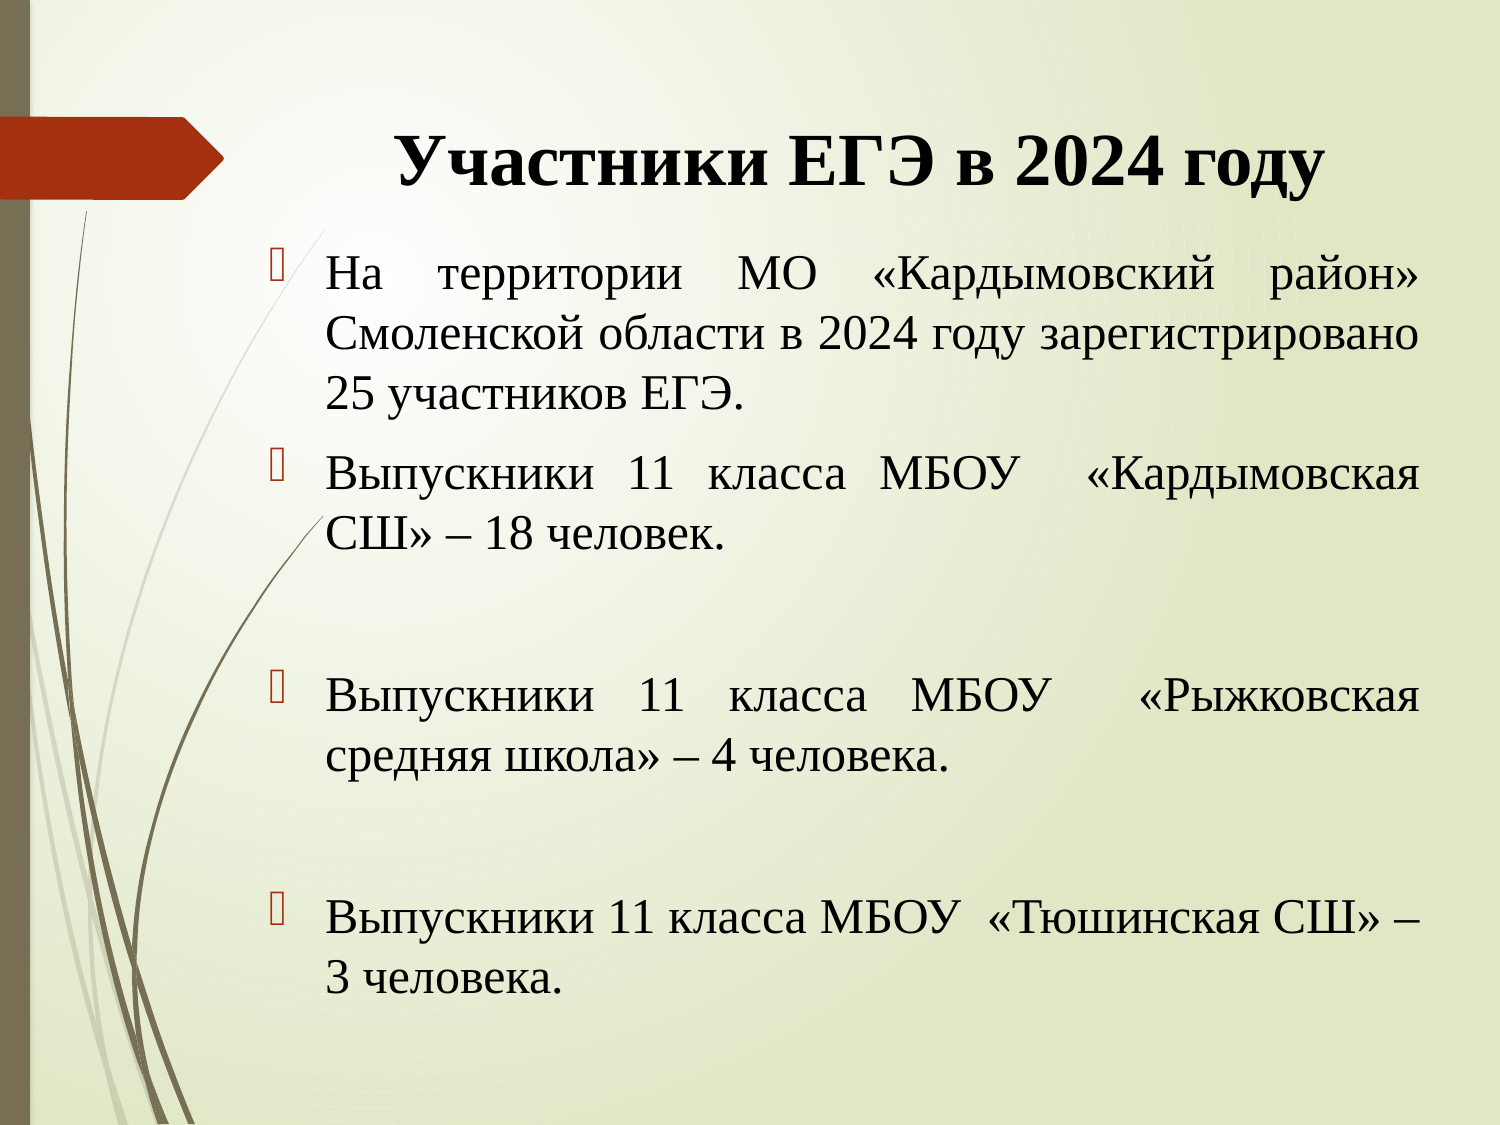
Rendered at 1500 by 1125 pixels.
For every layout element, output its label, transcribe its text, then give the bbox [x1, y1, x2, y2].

title Участники ЕГЭ в 2024 году [319, 102, 1400, 231]
list На территории МО «Кардымовский район» Смоленской области в 2024 году зарегистрировано 25 участников ЕГЭ. Выпускники 11 класса МБОУ «Кардымовская СШ» – 18 человек. Выпускники 11 класса МБОУ «Рыжковская средняя школа» – 4 человека. Выпускники 11 класса МБОУ «Тюшинская СШ» – 3 человека. [253, 231, 1436, 970]
